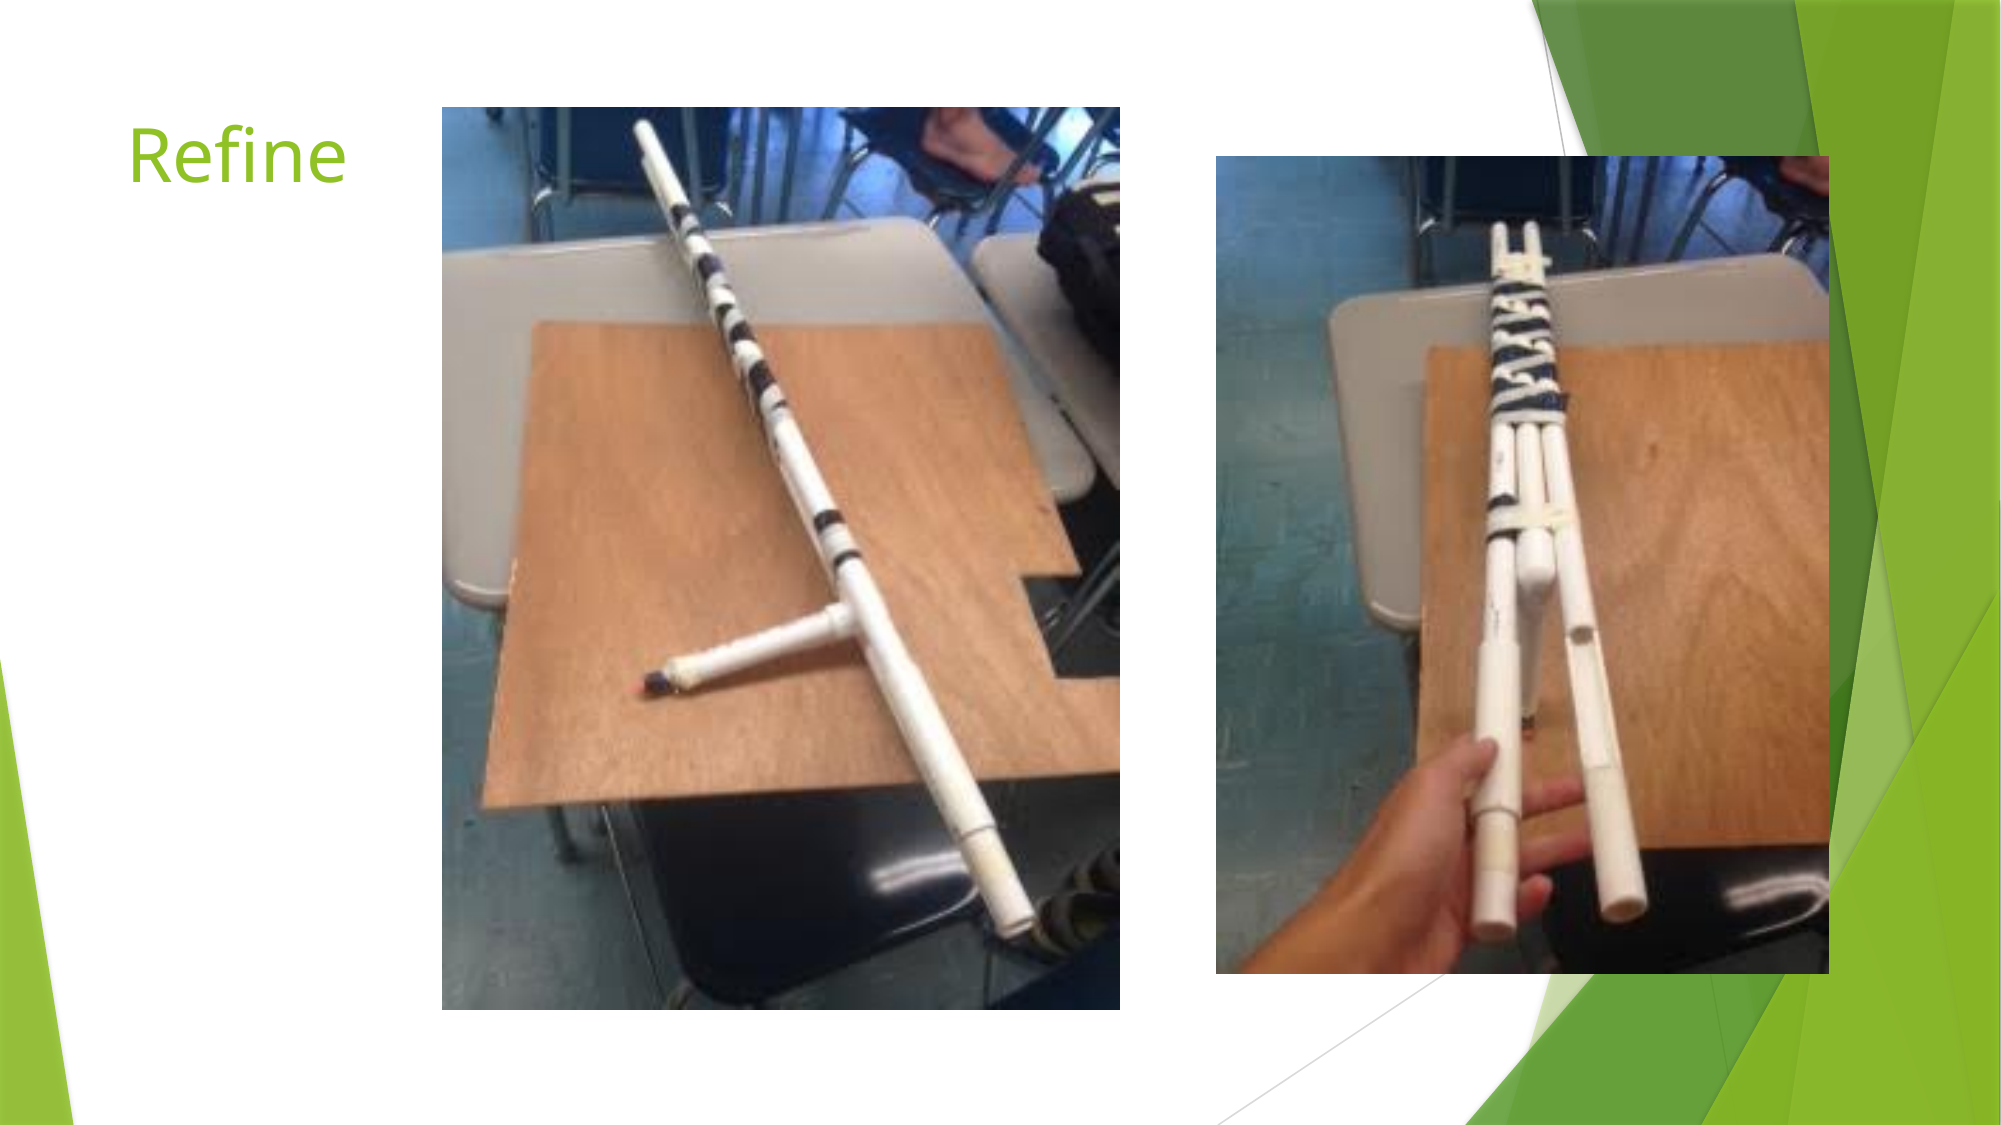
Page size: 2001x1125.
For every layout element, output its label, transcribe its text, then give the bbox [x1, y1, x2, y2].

title Refine [111, 99, 1522, 317]
picture [1215, 156, 1829, 974]
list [442, 106, 1121, 1011]
